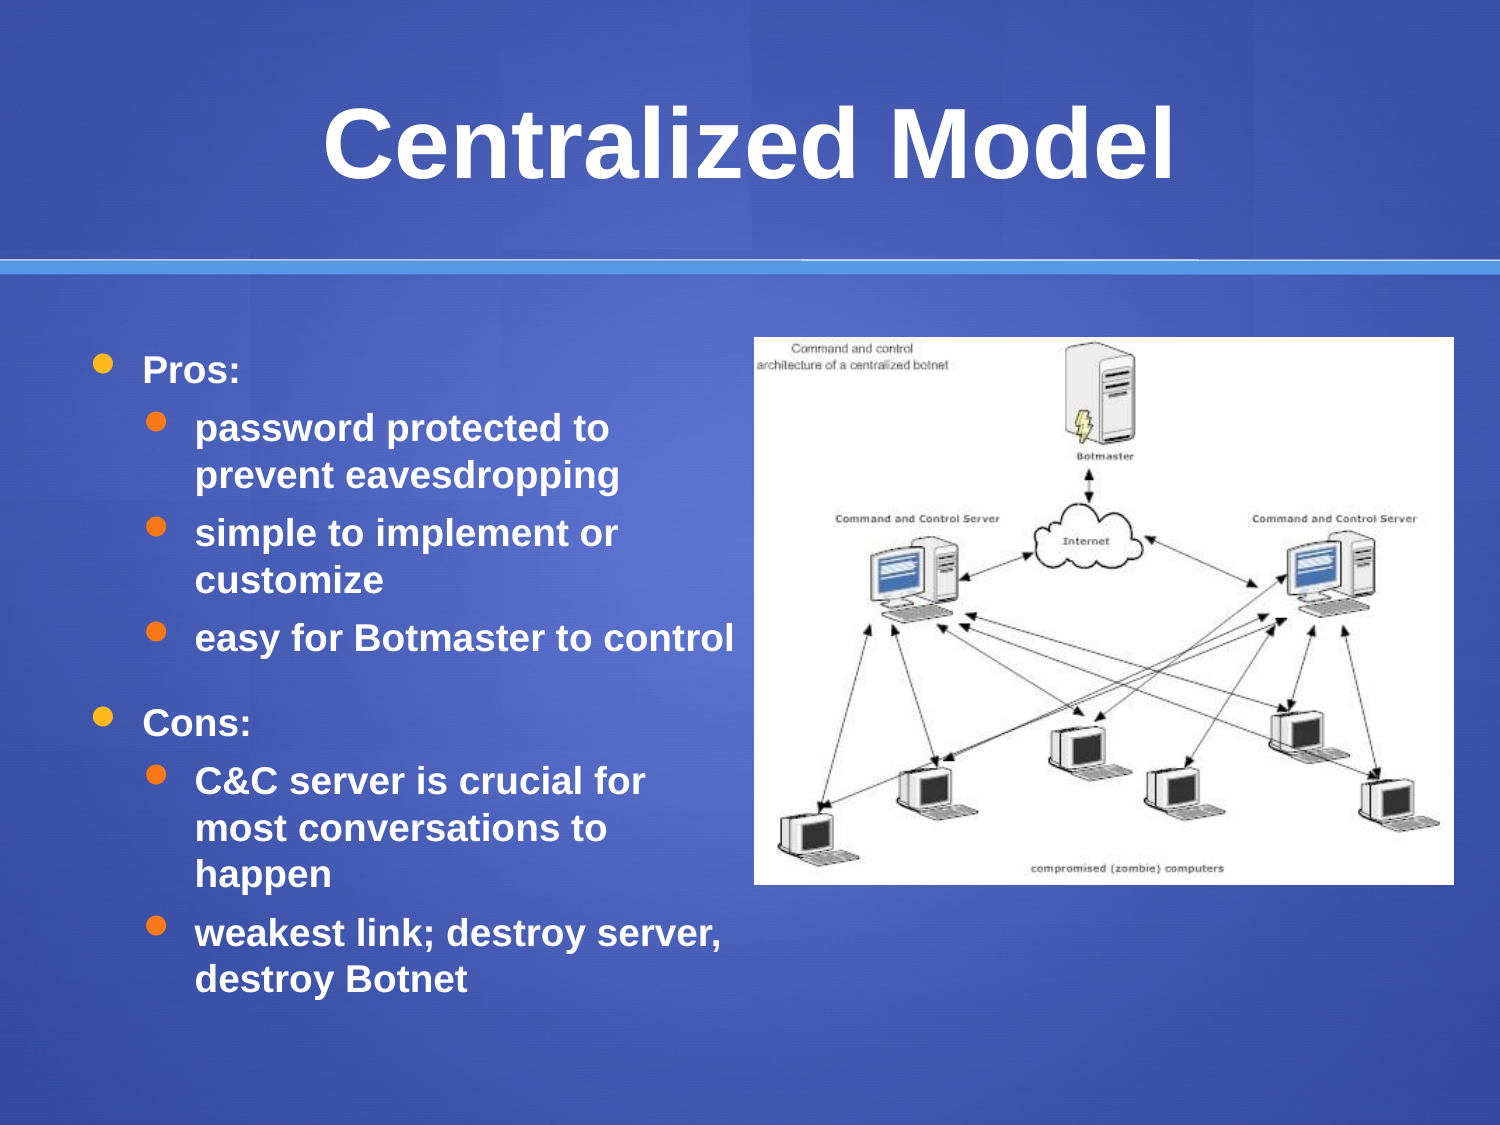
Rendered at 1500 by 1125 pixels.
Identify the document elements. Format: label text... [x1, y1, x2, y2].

list Pros: password protected to prevent eavesdropping simple to implement or customize easy for Botmaster to control Cons: C&C server is crucial for most conversations to happen weakest link; destroy server, destroy Botnet [75, 337, 755, 1056]
title Centralized Model [75, 45, 1425, 233]
picture [753, 336, 1456, 886]
